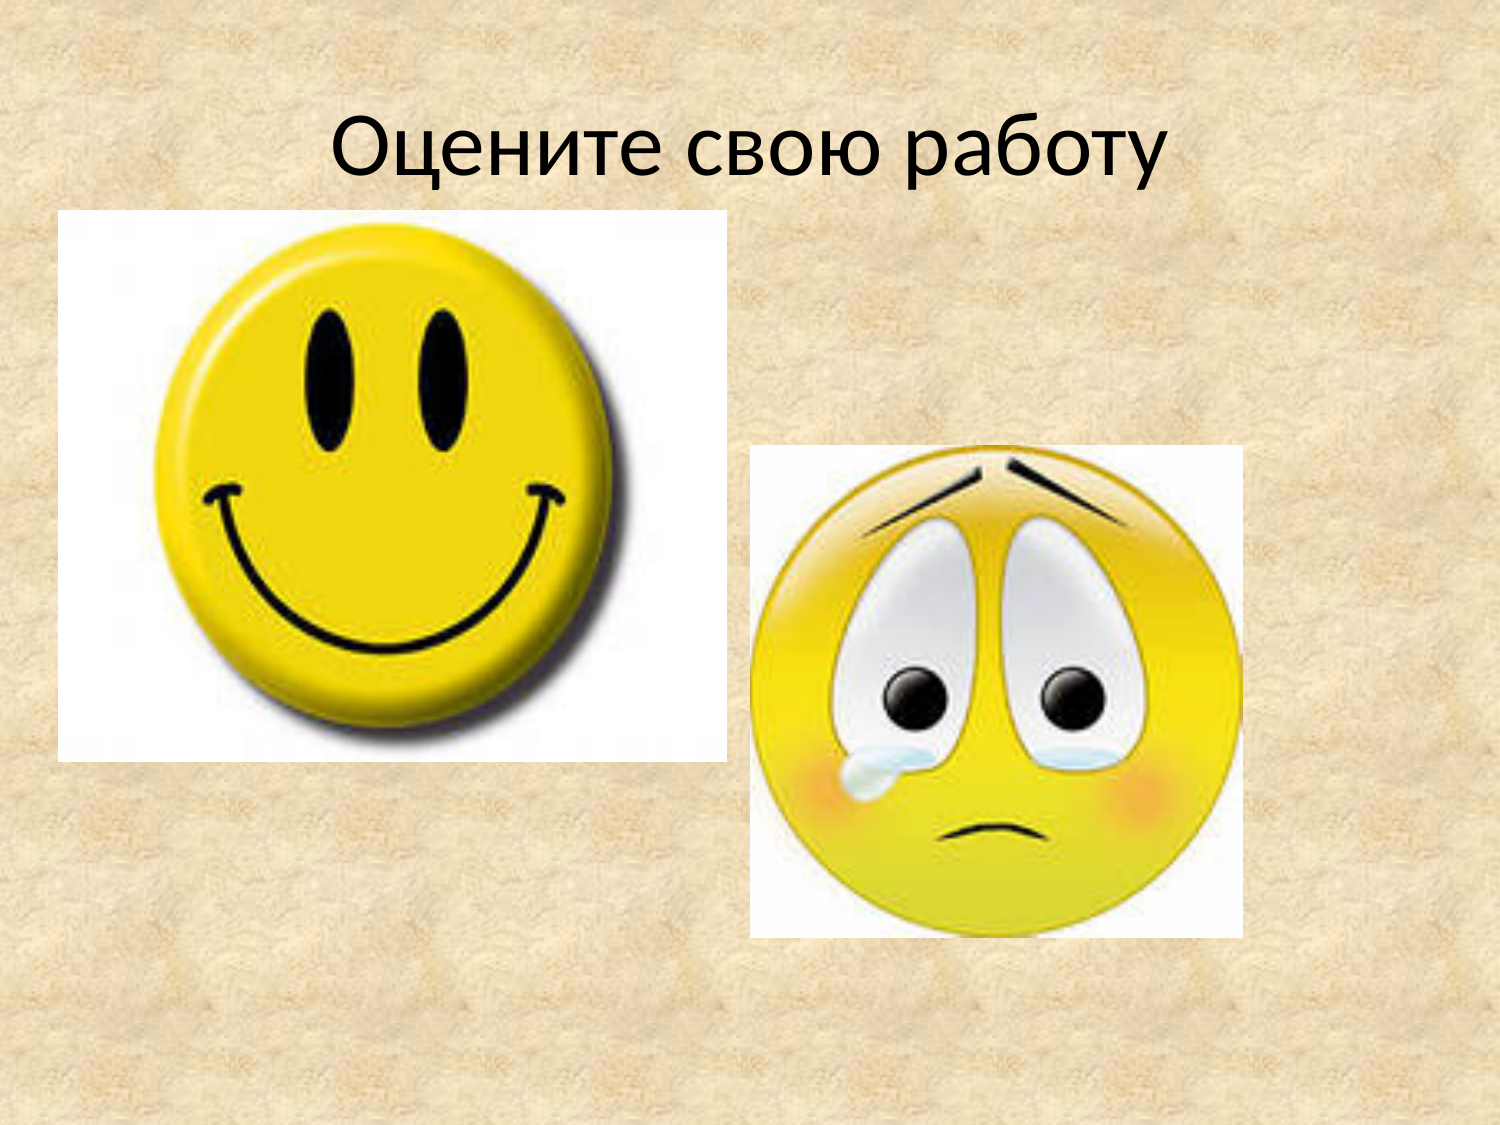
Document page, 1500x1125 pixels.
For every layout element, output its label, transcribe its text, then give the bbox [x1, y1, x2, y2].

title Оцените свою работу [75, 45, 1425, 233]
picture [0, 0, 1500, 1125]
